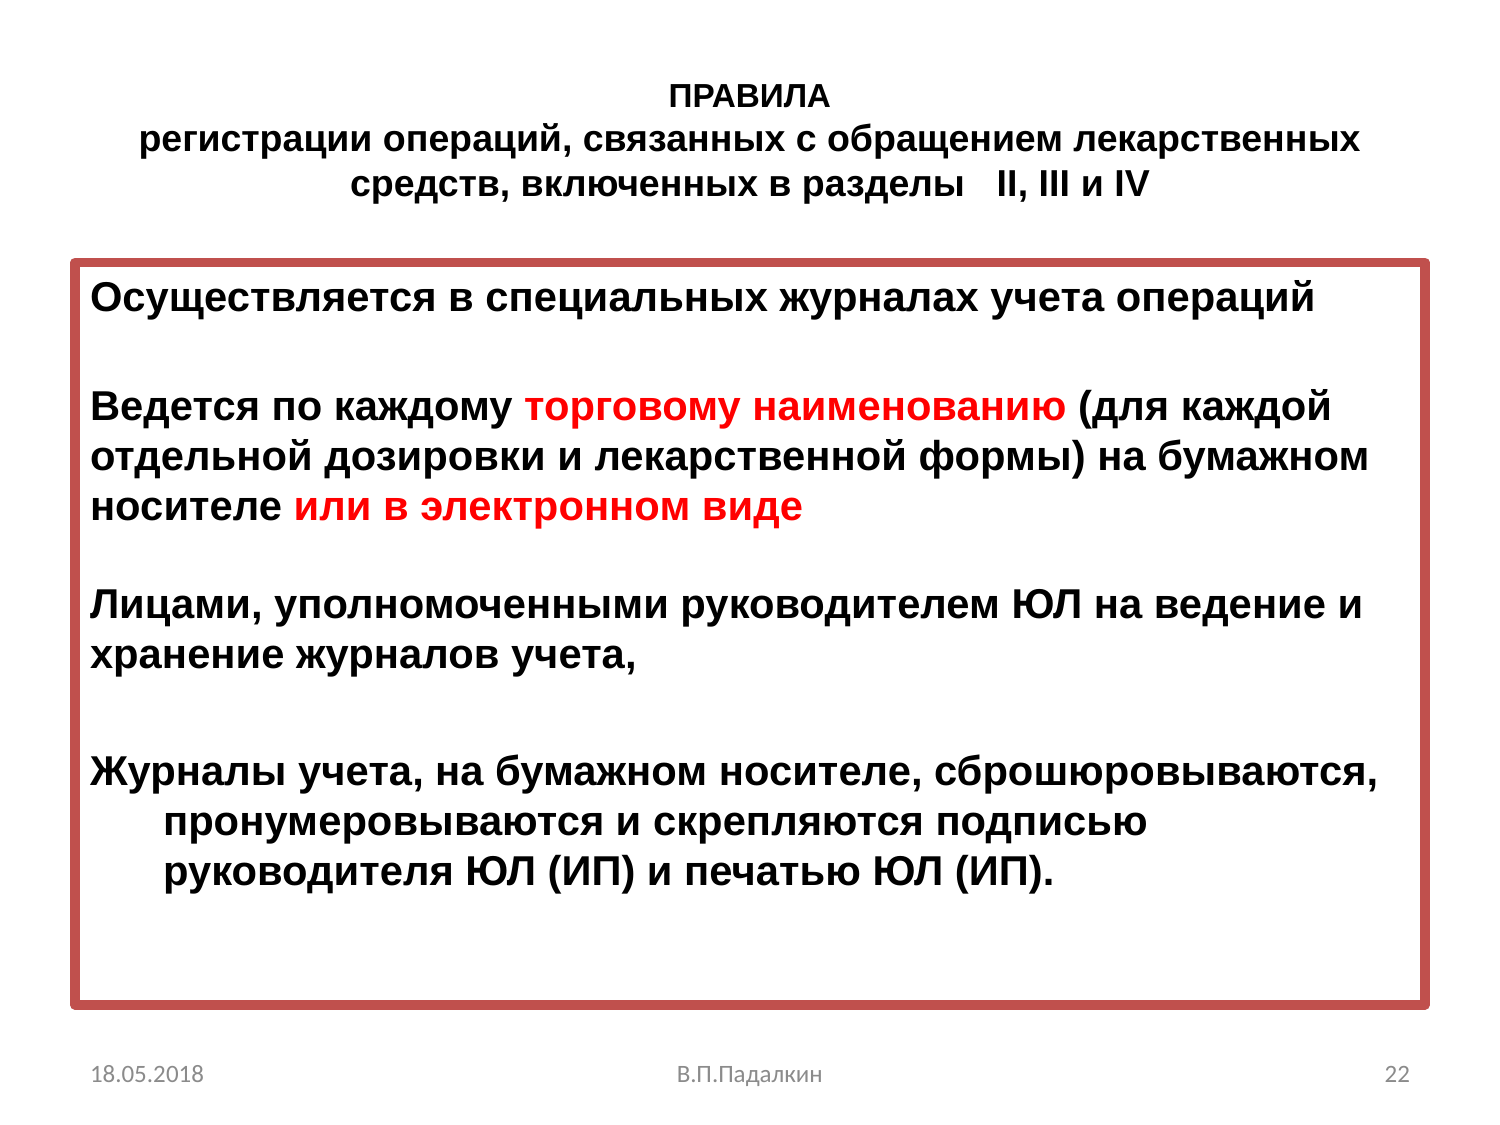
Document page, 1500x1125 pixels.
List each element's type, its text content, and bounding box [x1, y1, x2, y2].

list Осуществляется в специальных журналах учета операций Ведется по каждому торговому наименованию (для каждой отдельной дозировки и лекарственной формы) на бумажном носителе или в электронном виде Лицами, уполномоченными руководителем ЮЛ на ведение и хранение журналов учета, Журналы учета, на бумажном носителе, сброшюровываются, пронумеровываются и скрепляются подписью руководителя ЮЛ (ИП) и печатью ЮЛ (ИП). [73, 260, 1427, 1007]
slide_number 22 [1074, 1042, 1425, 1103]
footer В.П.Падалкин [512, 1042, 988, 1103]
title ПРАВИЛА регистрации операций, связанных с обращением лекарственных средств, включенных в разделы II, III и IV [75, 45, 1425, 233]
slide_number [75, 1042, 425, 1103]
